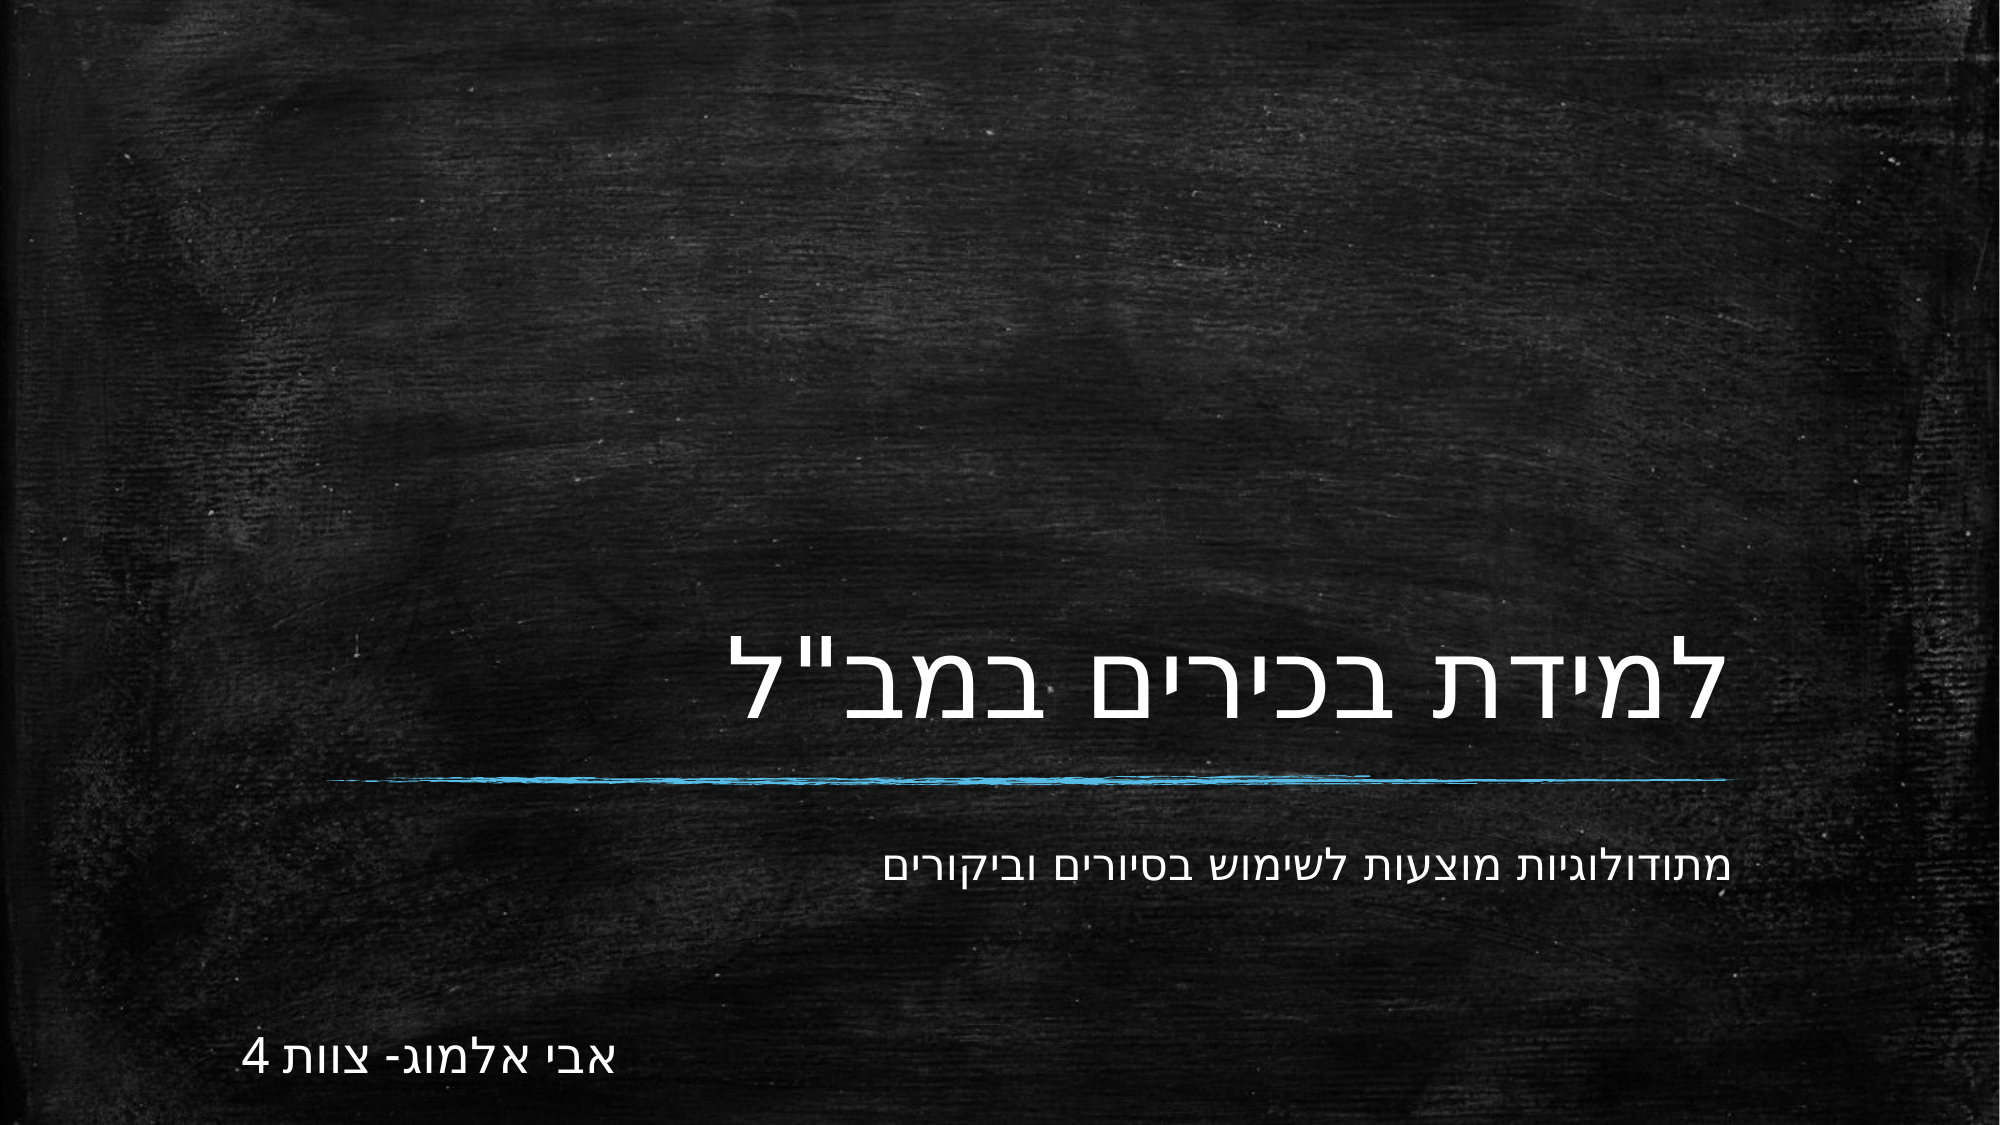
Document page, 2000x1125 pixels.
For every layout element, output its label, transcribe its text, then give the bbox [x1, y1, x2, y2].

subtitle מתודולוגיות מוצעות לשימוש בסיורים וביקורים [249, 834, 1750, 914]
title למידת בכירים במב"ל [249, 312, 1750, 750]
text_box אבי אלמוג- צוות 4 [149, 1023, 634, 1092]
